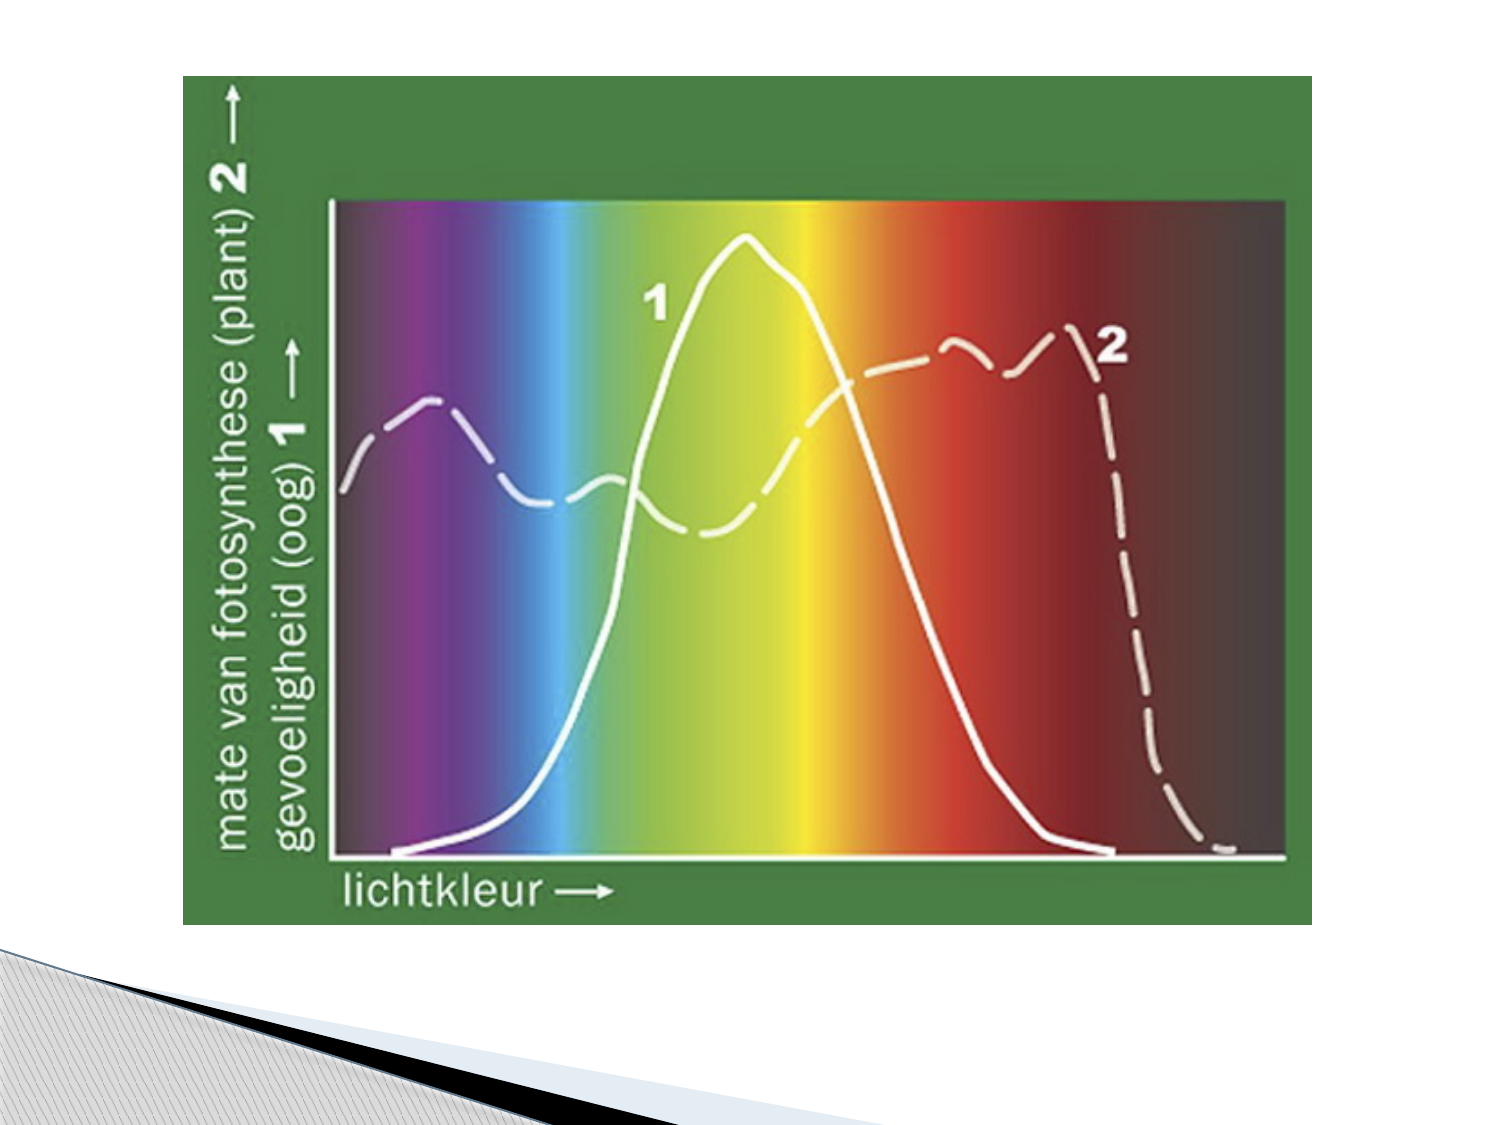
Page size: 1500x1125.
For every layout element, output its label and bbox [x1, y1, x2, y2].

picture [182, 76, 1312, 925]
